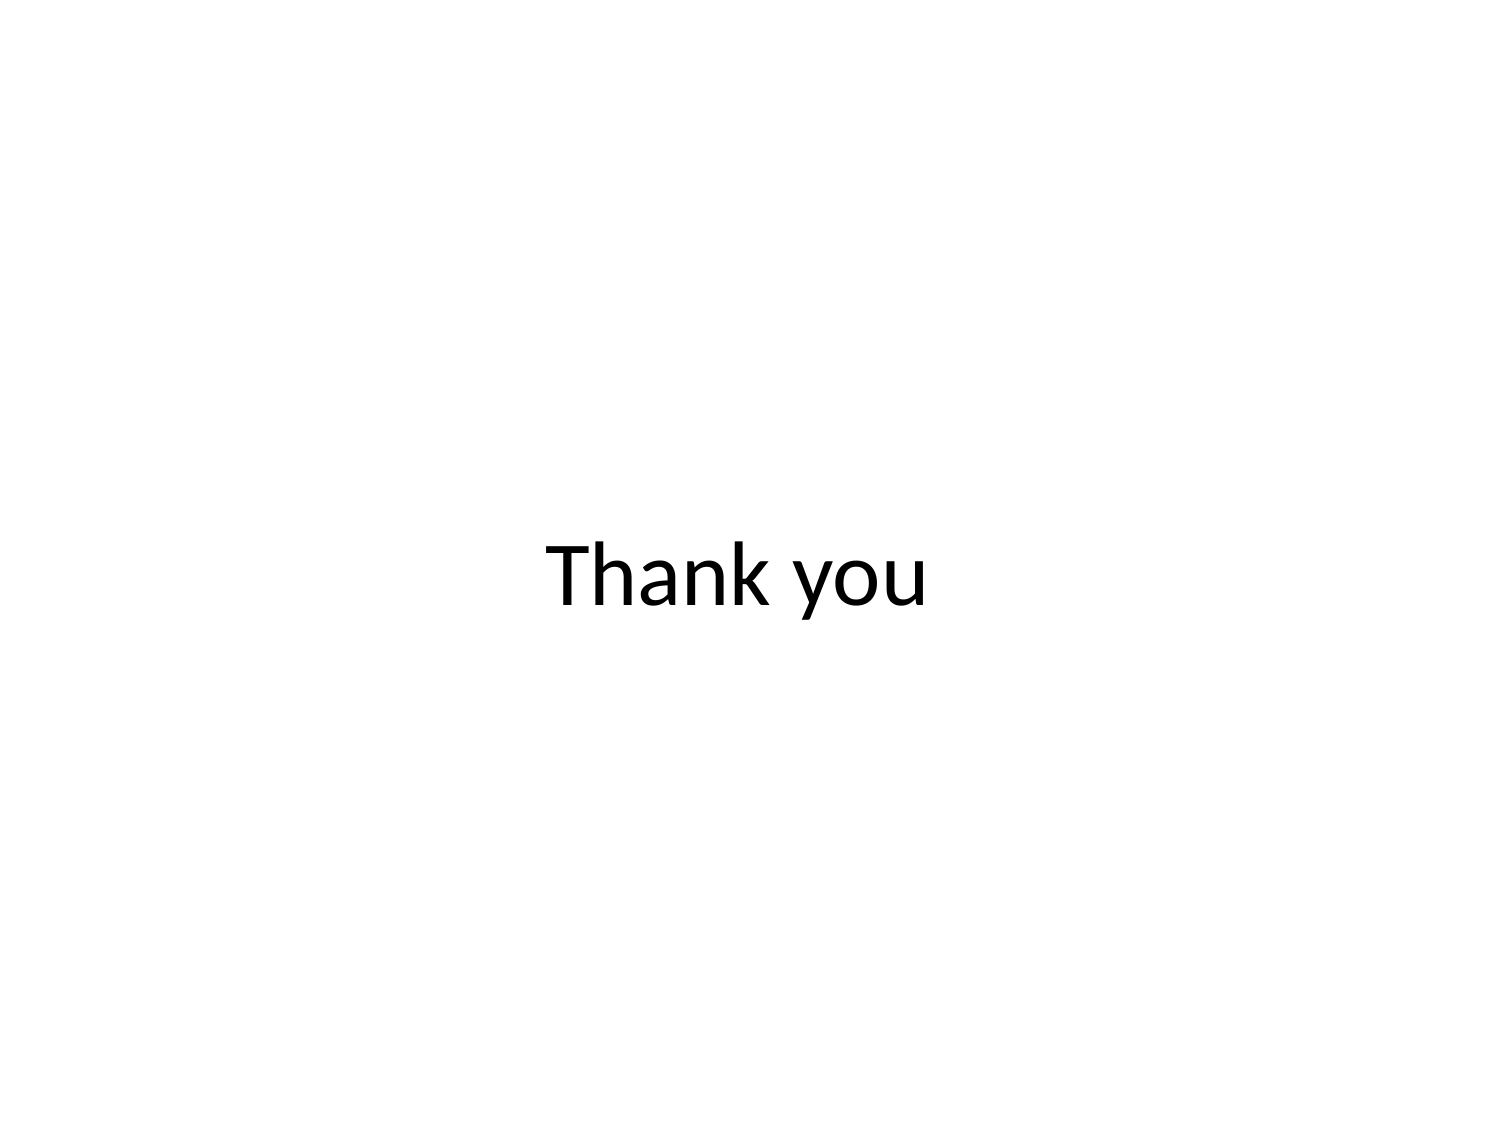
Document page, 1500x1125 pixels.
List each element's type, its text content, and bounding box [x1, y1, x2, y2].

title Thank you [62, 474, 1413, 663]
